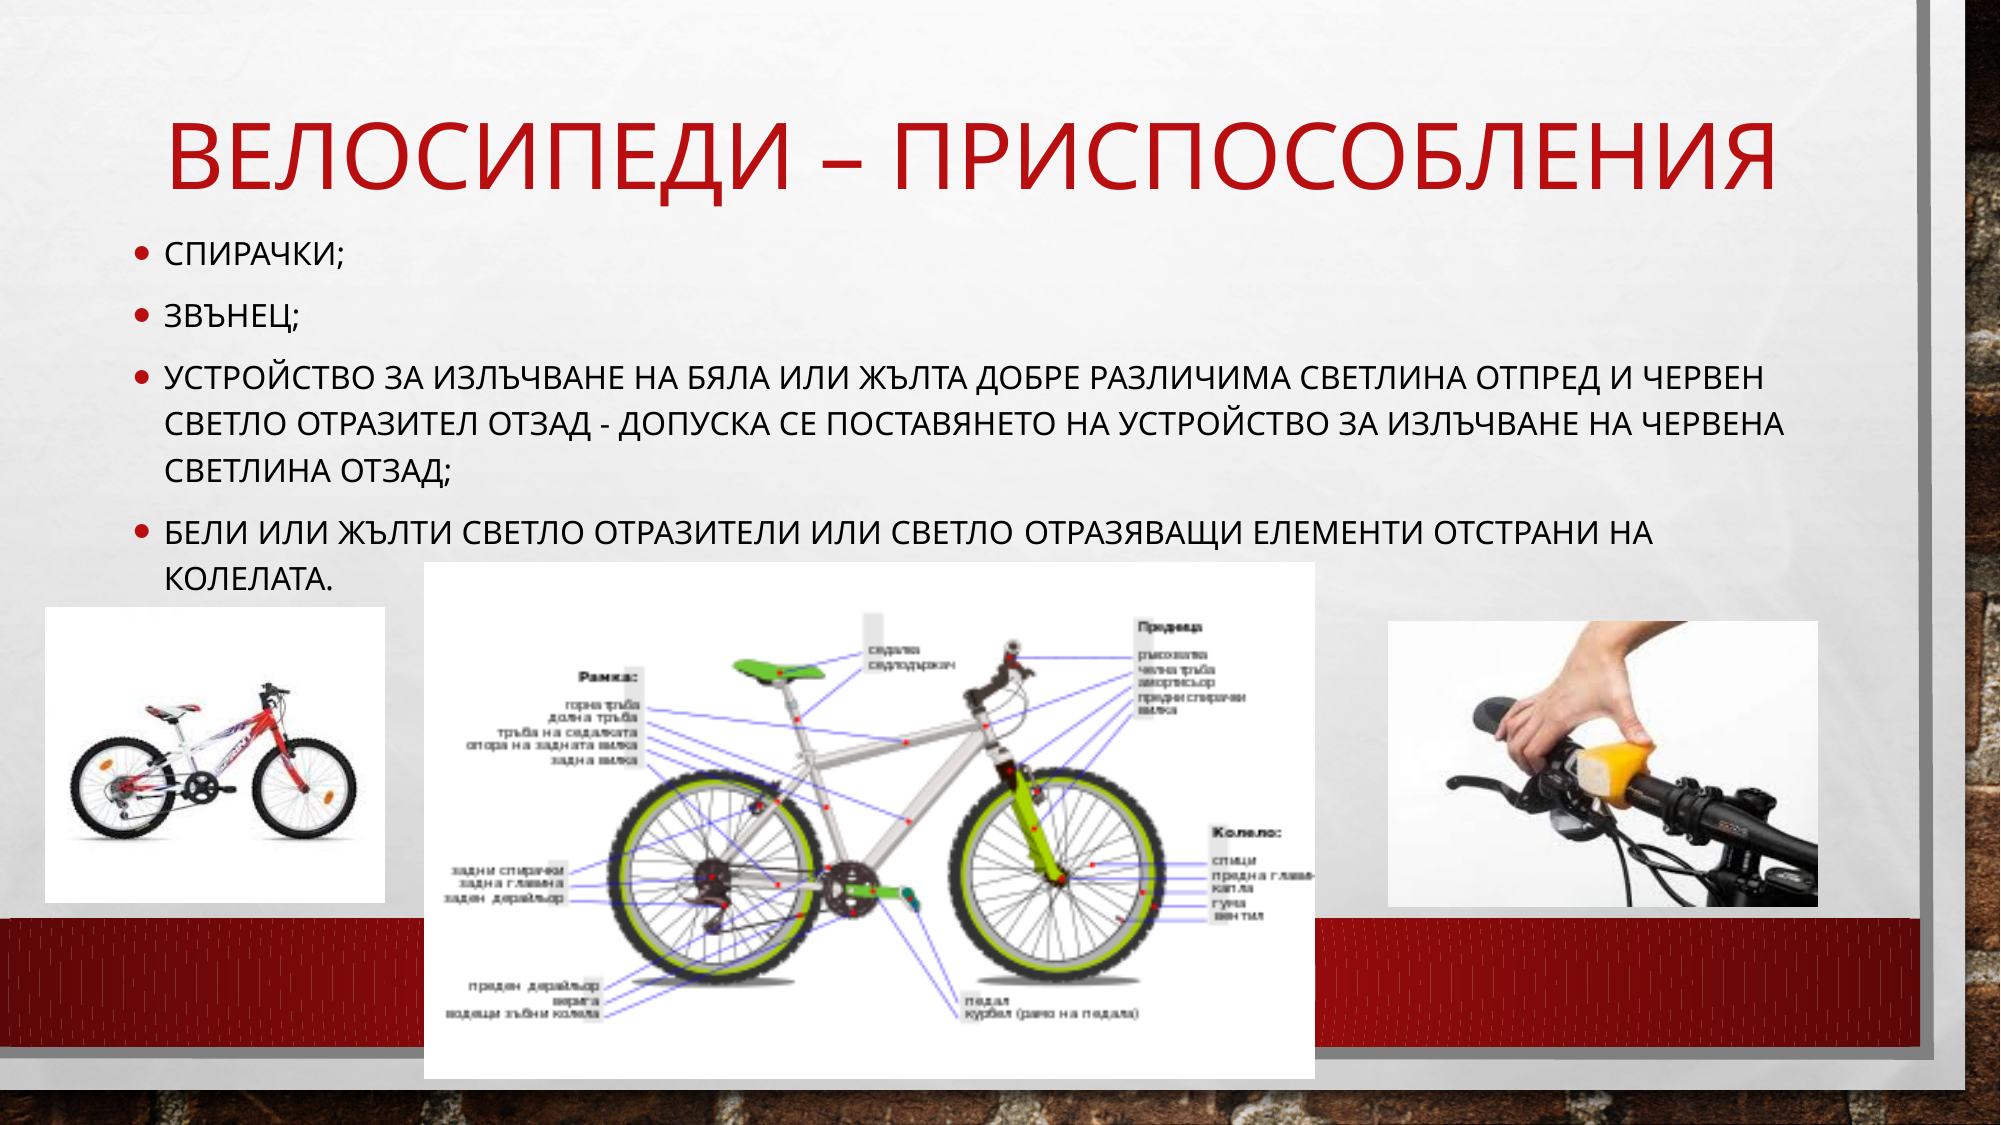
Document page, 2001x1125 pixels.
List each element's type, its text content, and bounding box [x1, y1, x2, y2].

picture [45, 607, 385, 903]
picture [1387, 620, 1819, 908]
picture [0, 0, 2000, 1125]
picture [424, 562, 1315, 1079]
list спирачки; звънец; устройство за излъчване на бяла или жълта добре различима светлина отпред и червен светло отразител отзад - допуска се поставянето на устройство за излъчване на червена светлина отзад; бели или жълти светло отразители или светло отразяващи елементи отстрани на колелата. [117, 217, 1818, 608]
title Велосипеди – приспособления [149, 101, 1851, 218]
